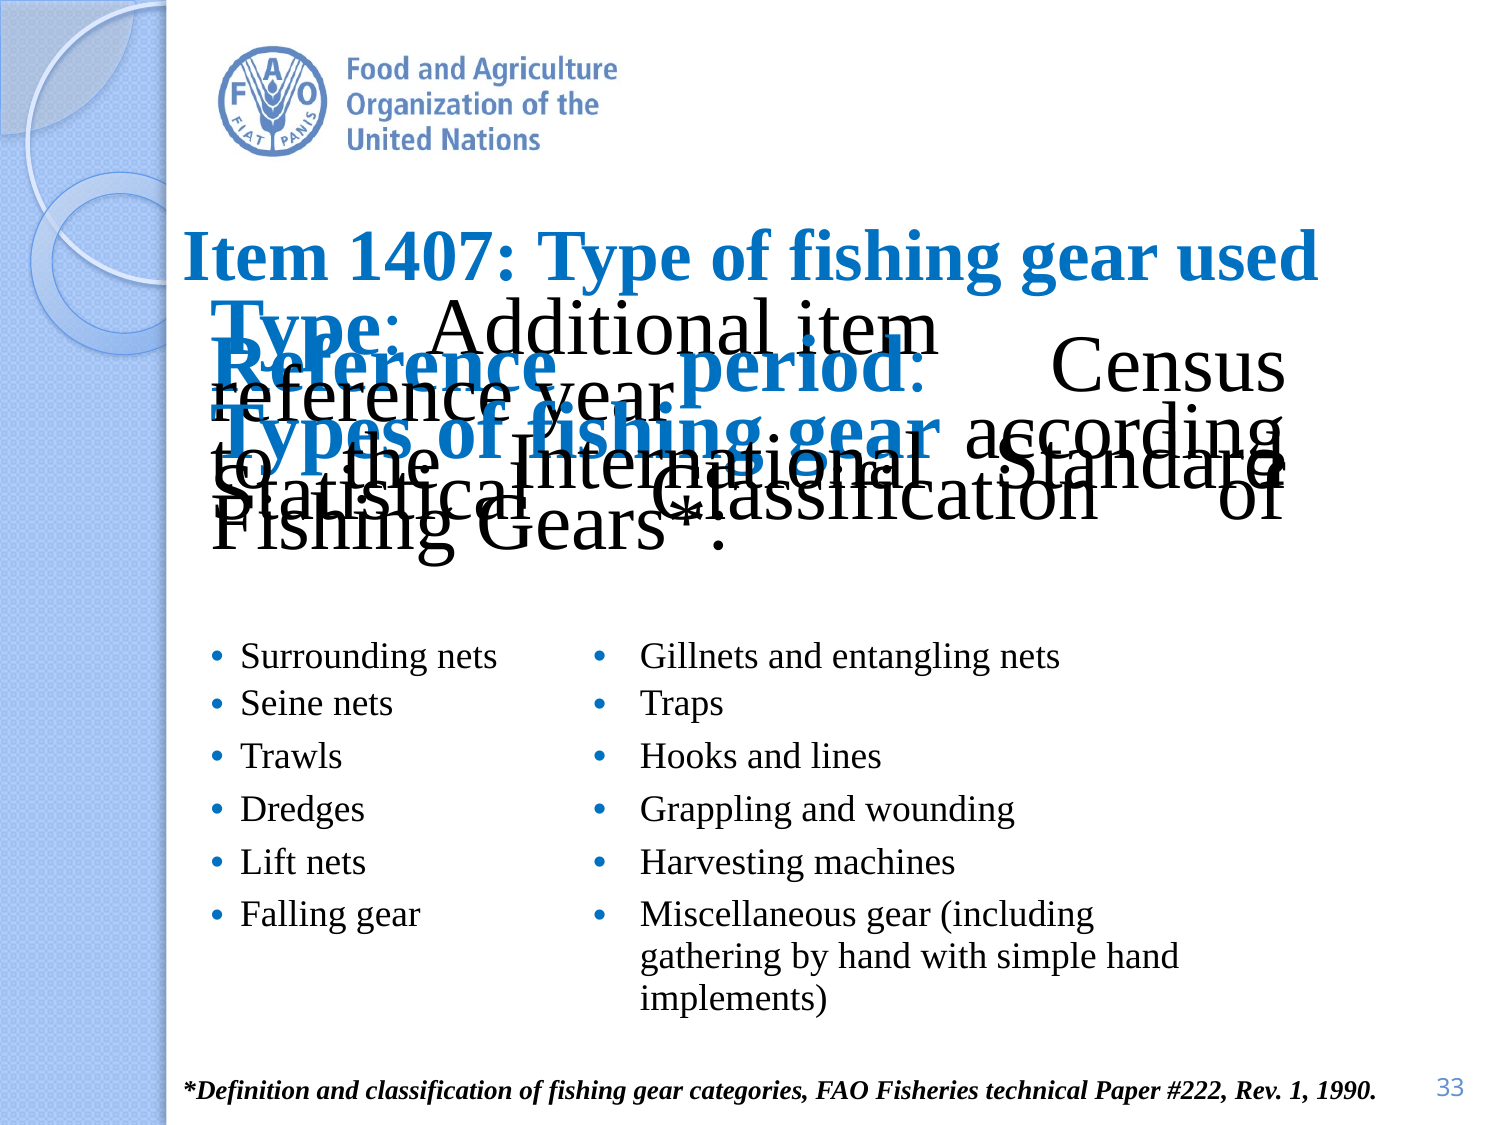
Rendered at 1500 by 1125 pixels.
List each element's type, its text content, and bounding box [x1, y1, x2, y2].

table_cell Dredges [181, 788, 534, 841]
table_header Gillnets and entangling nets [534, 635, 1230, 682]
table_cell Miscellaneous gear (including gathering by hand with simple hand implements) [534, 893, 1230, 1018]
title Item 1407: Type of fishing gear used [167, 172, 1398, 331]
table_cell Trawls [181, 735, 534, 788]
table_header Surrounding nets [181, 635, 534, 682]
slide_number 33 [1434, 1034, 1488, 1113]
table_cell Harvesting machines [534, 841, 1230, 893]
table_cell Grappling and wounding [534, 788, 1230, 841]
list Type: Additional item Reference period: Census reference year Types of fishing gear according to the International Standard Statistical Classification of Fishing Gears*: [169, 332, 1303, 620]
table_cell Seine nets [181, 682, 534, 735]
footer *Definition and classification of fishing gear categories, FAO Fisheries technical Paper #222, Rev. 1, 1990. [167, 1018, 1434, 1113]
table_cell Lift nets [181, 841, 534, 893]
picture [172, 5, 661, 172]
table_cell Falling gear [181, 893, 534, 1018]
table_cell Traps [534, 682, 1230, 735]
table_cell Hooks and lines [534, 735, 1230, 788]
